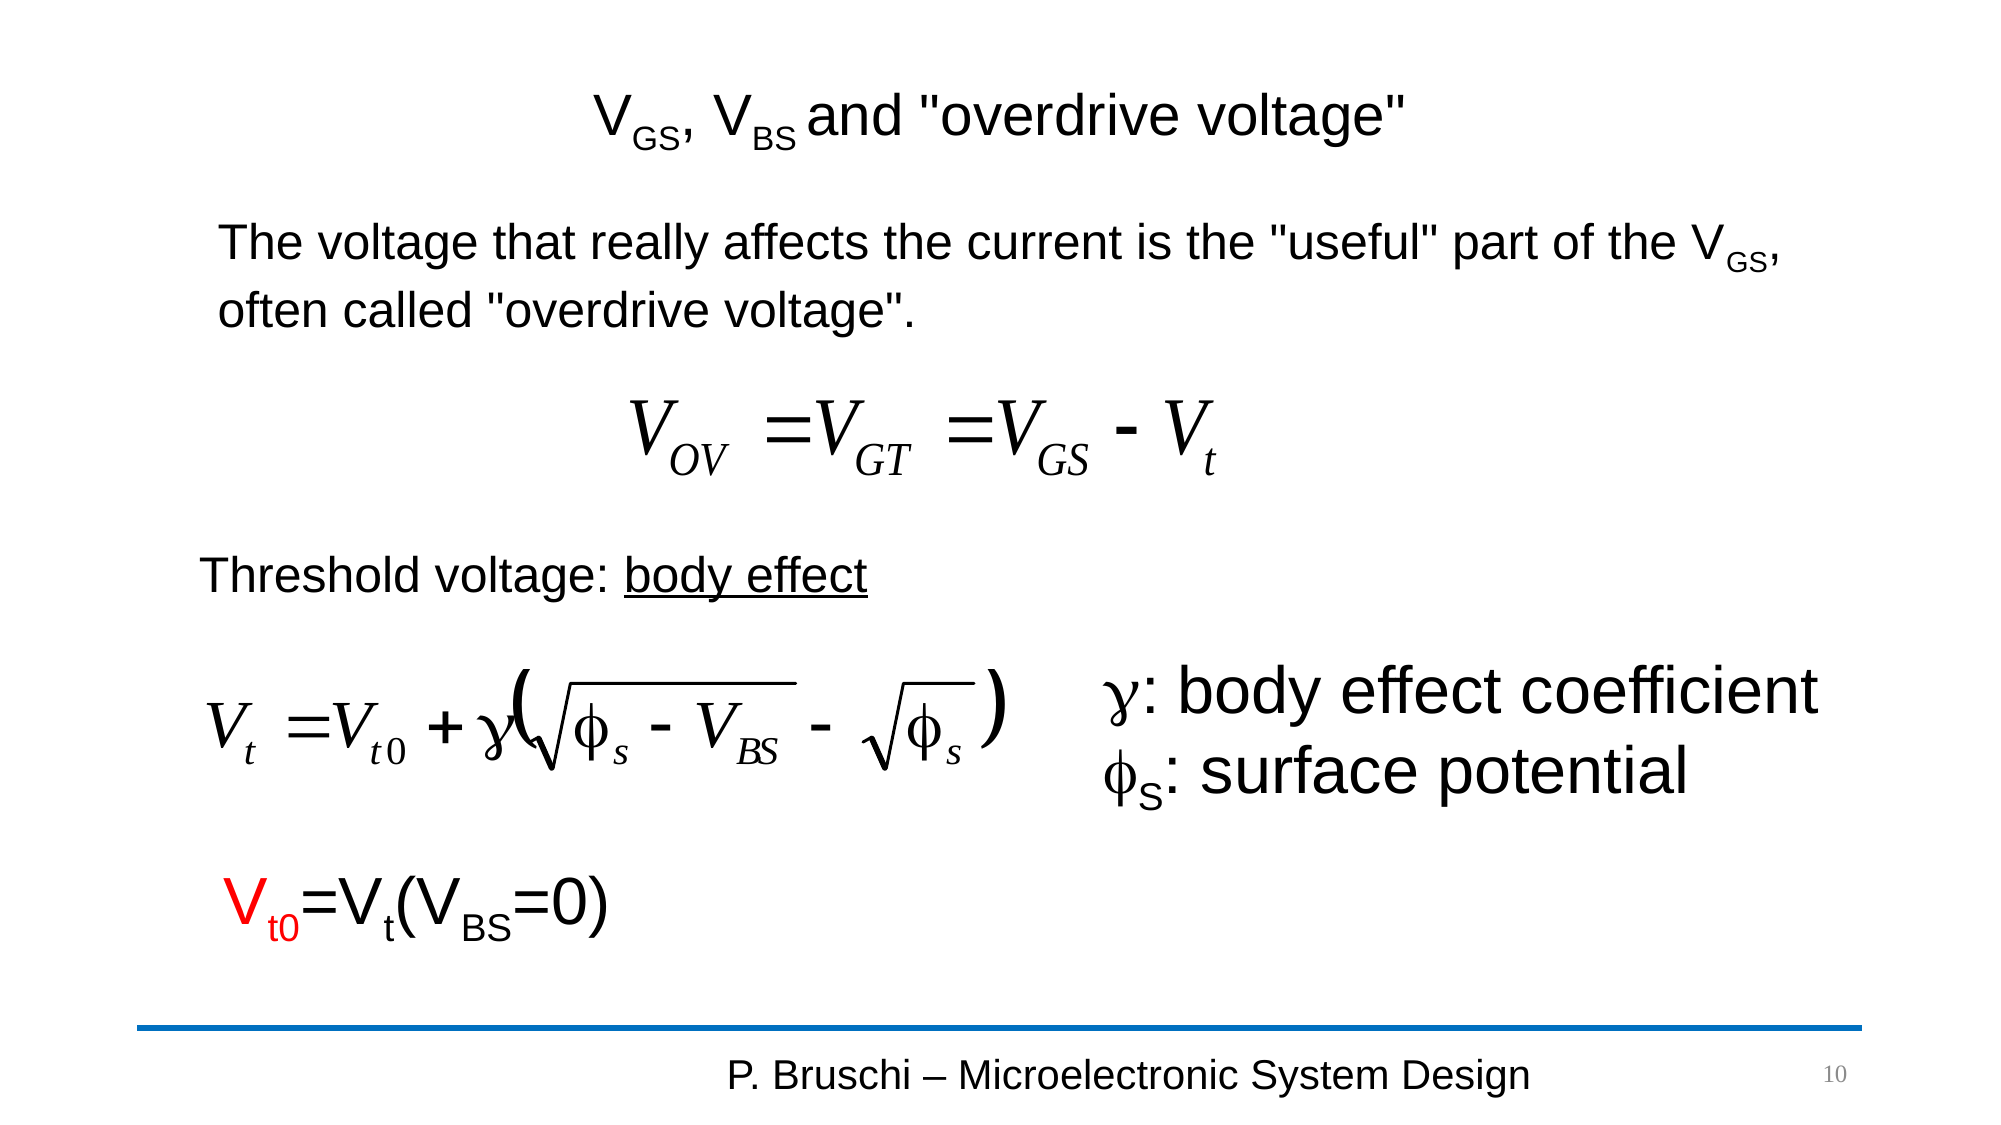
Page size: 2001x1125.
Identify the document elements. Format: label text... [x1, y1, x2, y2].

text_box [199, 669, 1007, 787]
title VGS, VBS and "overdrive voltage" [137, 59, 1863, 169]
text_box g: body effect coefficient fS: surface potential [1088, 639, 1835, 826]
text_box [619, 372, 1239, 496]
text_box Vt0=Vt(VBS=0) [208, 850, 626, 957]
slide_number 10 [1718, 1042, 1863, 1103]
text_box Threshold voltage: body effect [184, 534, 883, 610]
text_box The voltage that really affects the current is the "useful" part of the VGS, often called "overdrive voltage". [202, 202, 1797, 346]
footer P. Bruschi – Microelectronic System Design [662, 1042, 1596, 1103]
